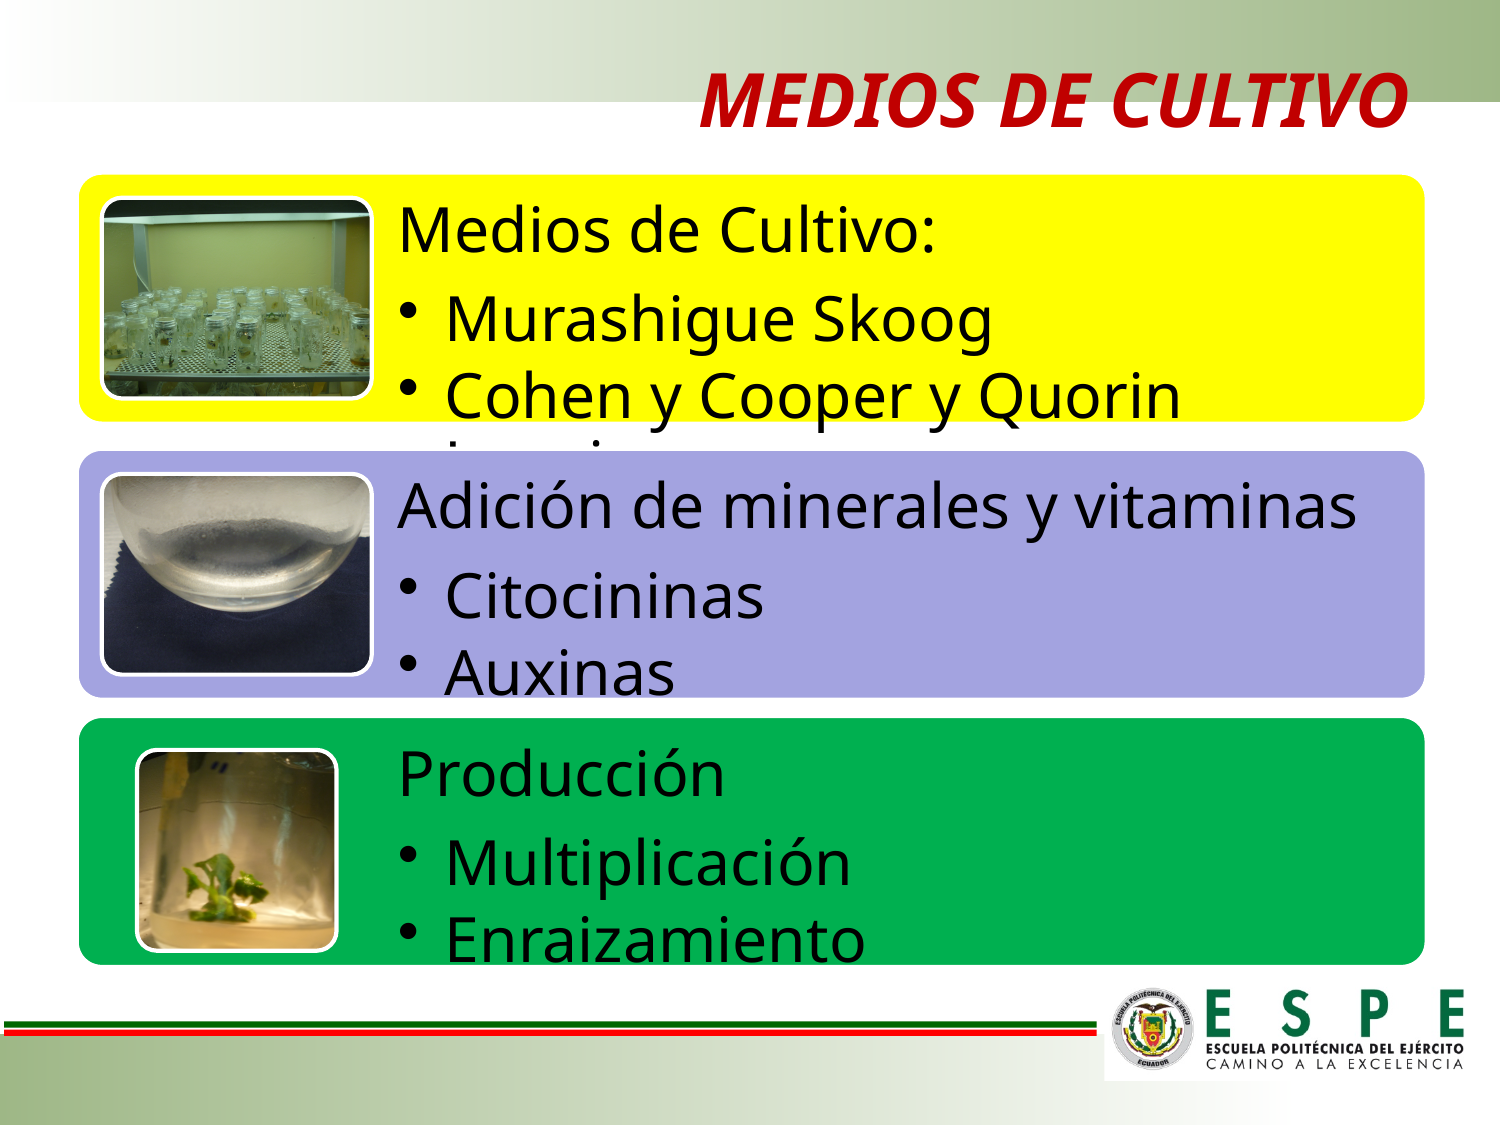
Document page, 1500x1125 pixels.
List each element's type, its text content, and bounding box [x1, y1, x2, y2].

picture [1104, 976, 1483, 1081]
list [76, 172, 1427, 977]
title MEDIOS DE CULTIVO [75, 45, 1425, 172]
